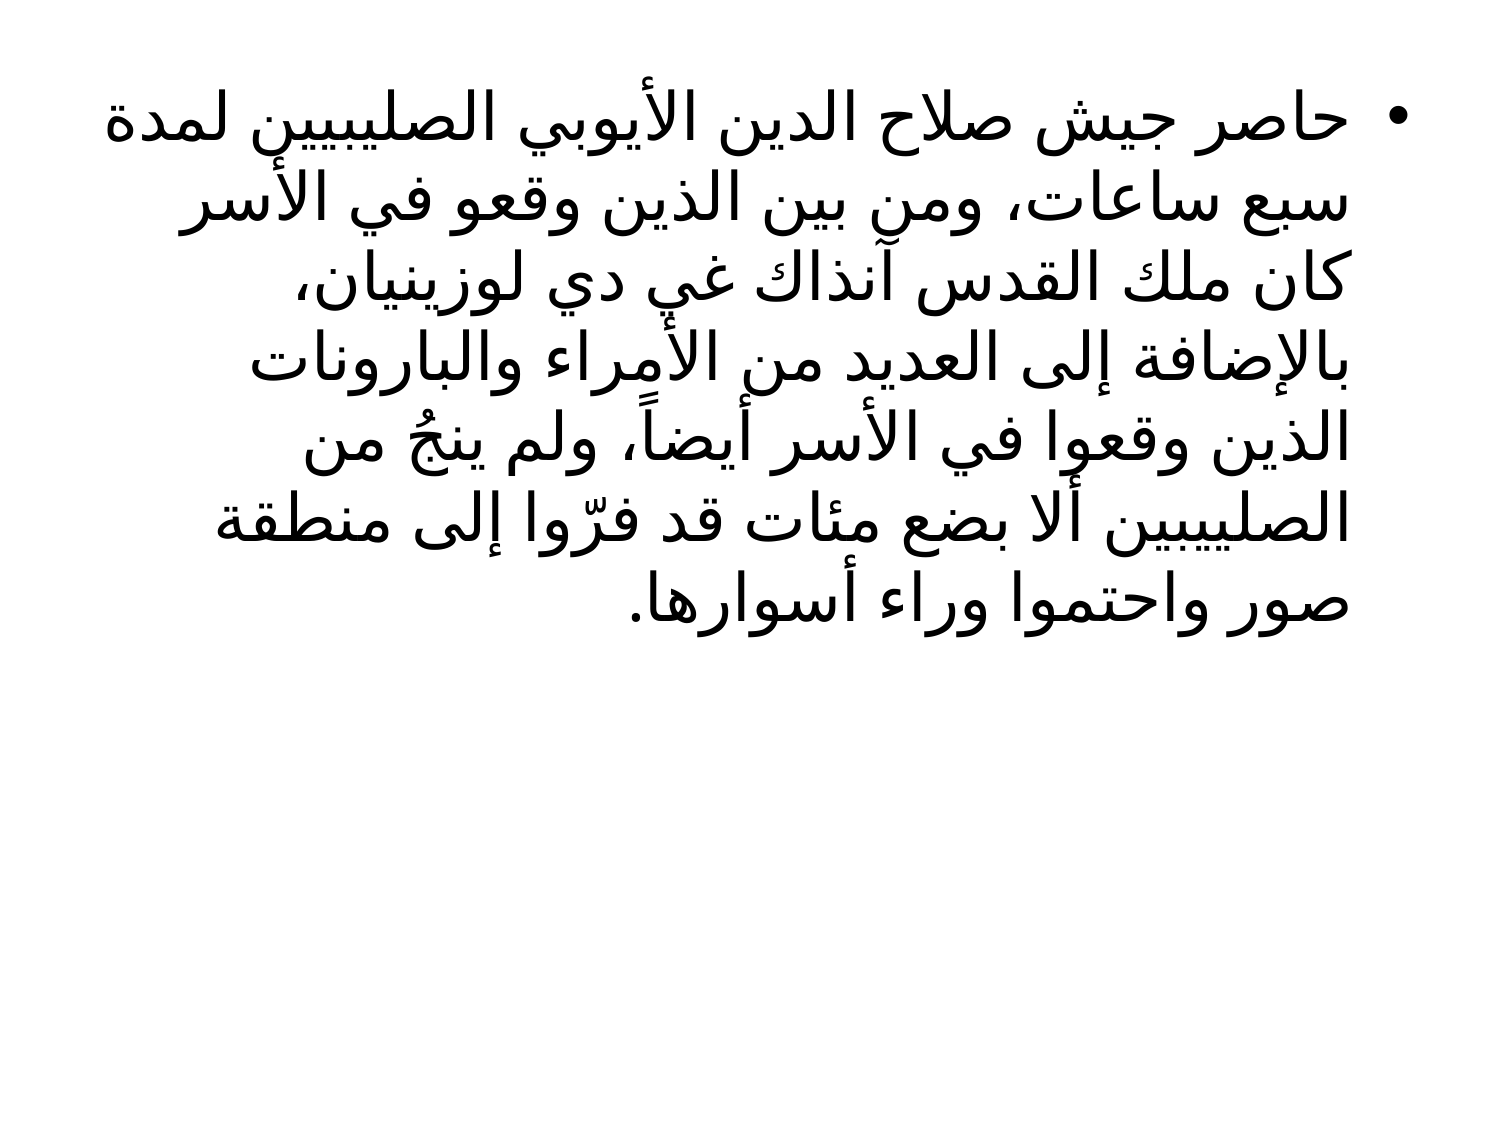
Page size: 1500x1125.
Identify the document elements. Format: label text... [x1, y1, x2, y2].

list حاصر جيش صلاح الدين الأيوبي الصليبيين لمدة سبع ساعات، ومن بين الذين وقعو في الأسر كان ملك القدس آنذاك غي دي لوزينيان، بالإضافة إلى العديد من الأمراء والبارونات الذين وقعوا في الأسر أيضاً، ولم ينجُ من الصلييبين ألا بضع مئات قد فرّوا إلى منطقة صور واحتموا وراء أسوارها. [75, 66, 1425, 1005]
